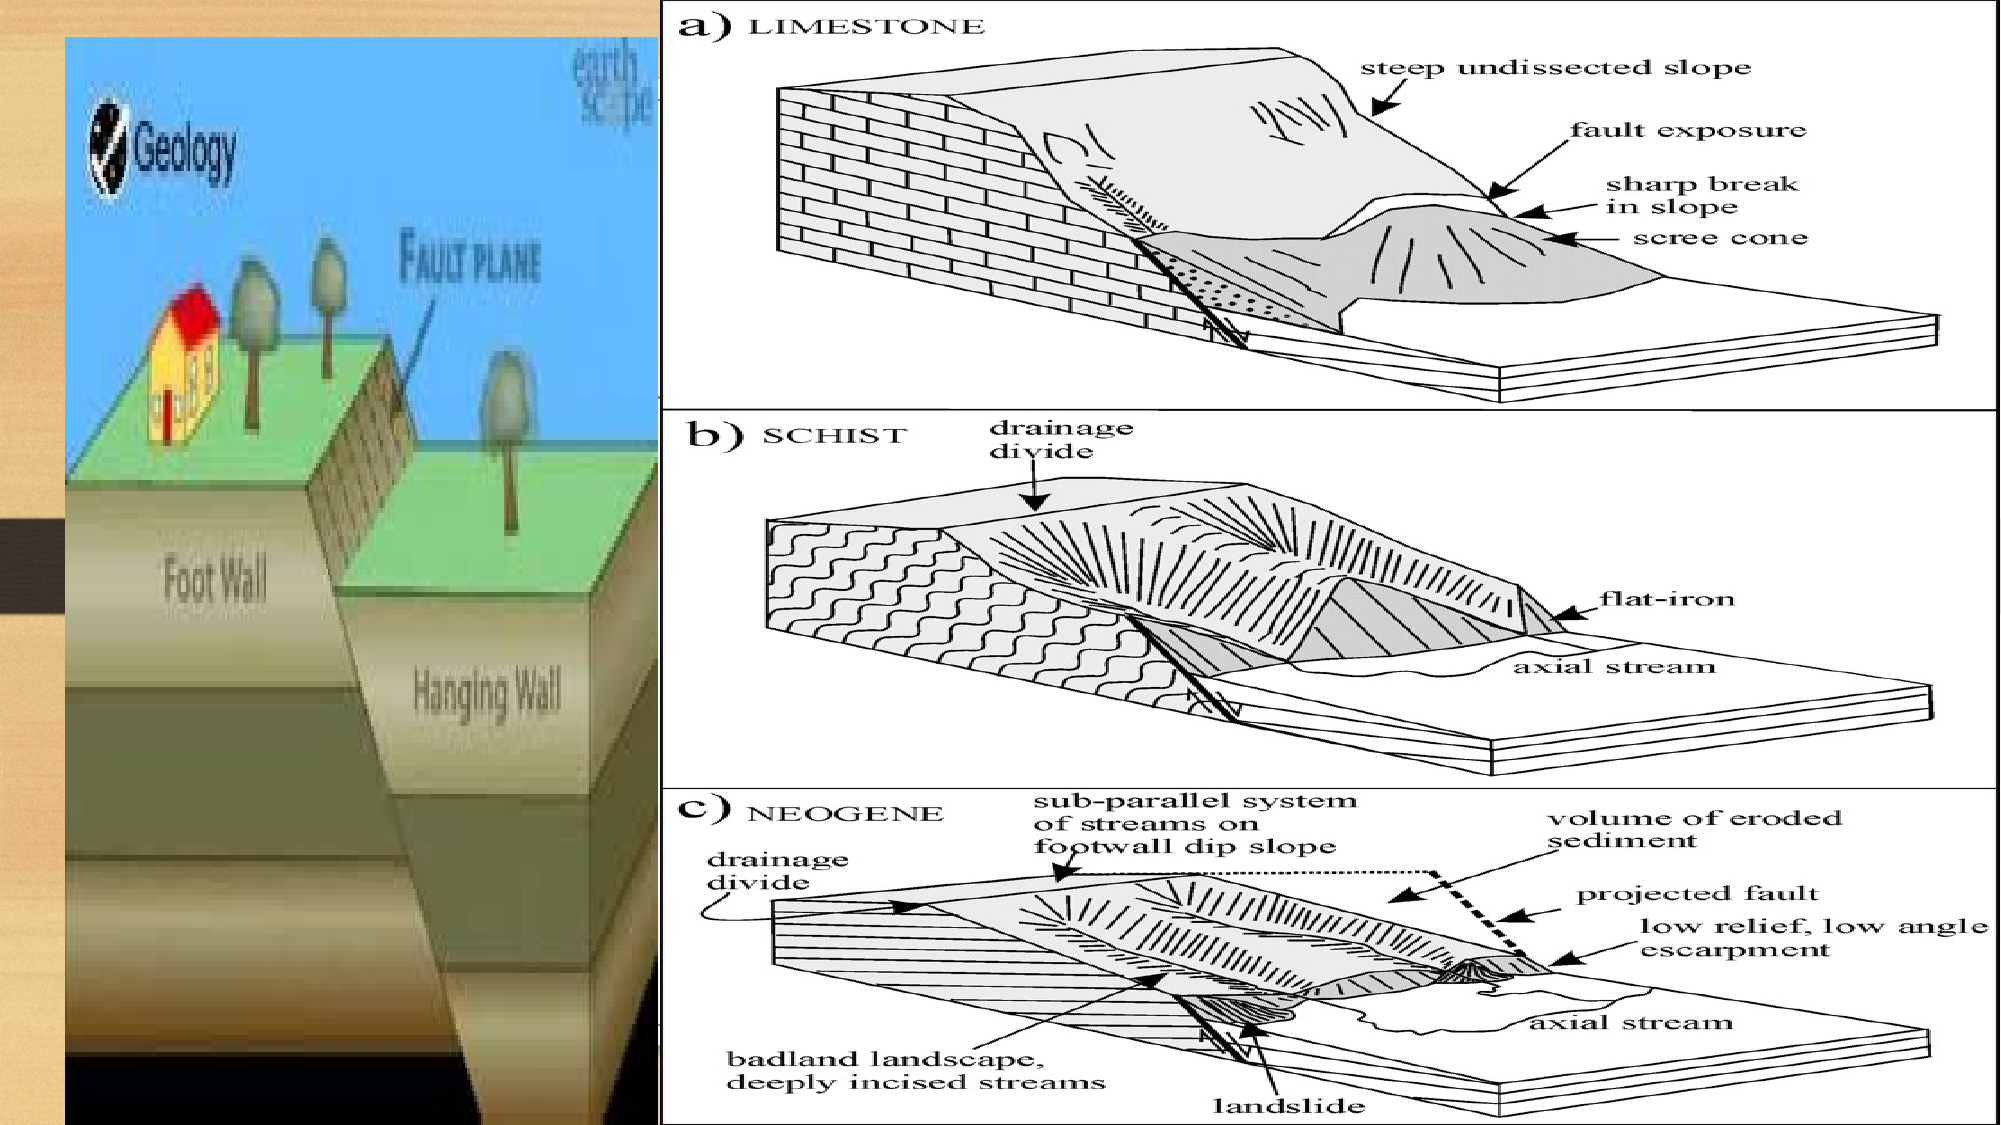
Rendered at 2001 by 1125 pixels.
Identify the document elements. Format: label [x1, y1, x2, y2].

list [64, 37, 658, 1125]
picture [0, 0, 2001, 1125]
